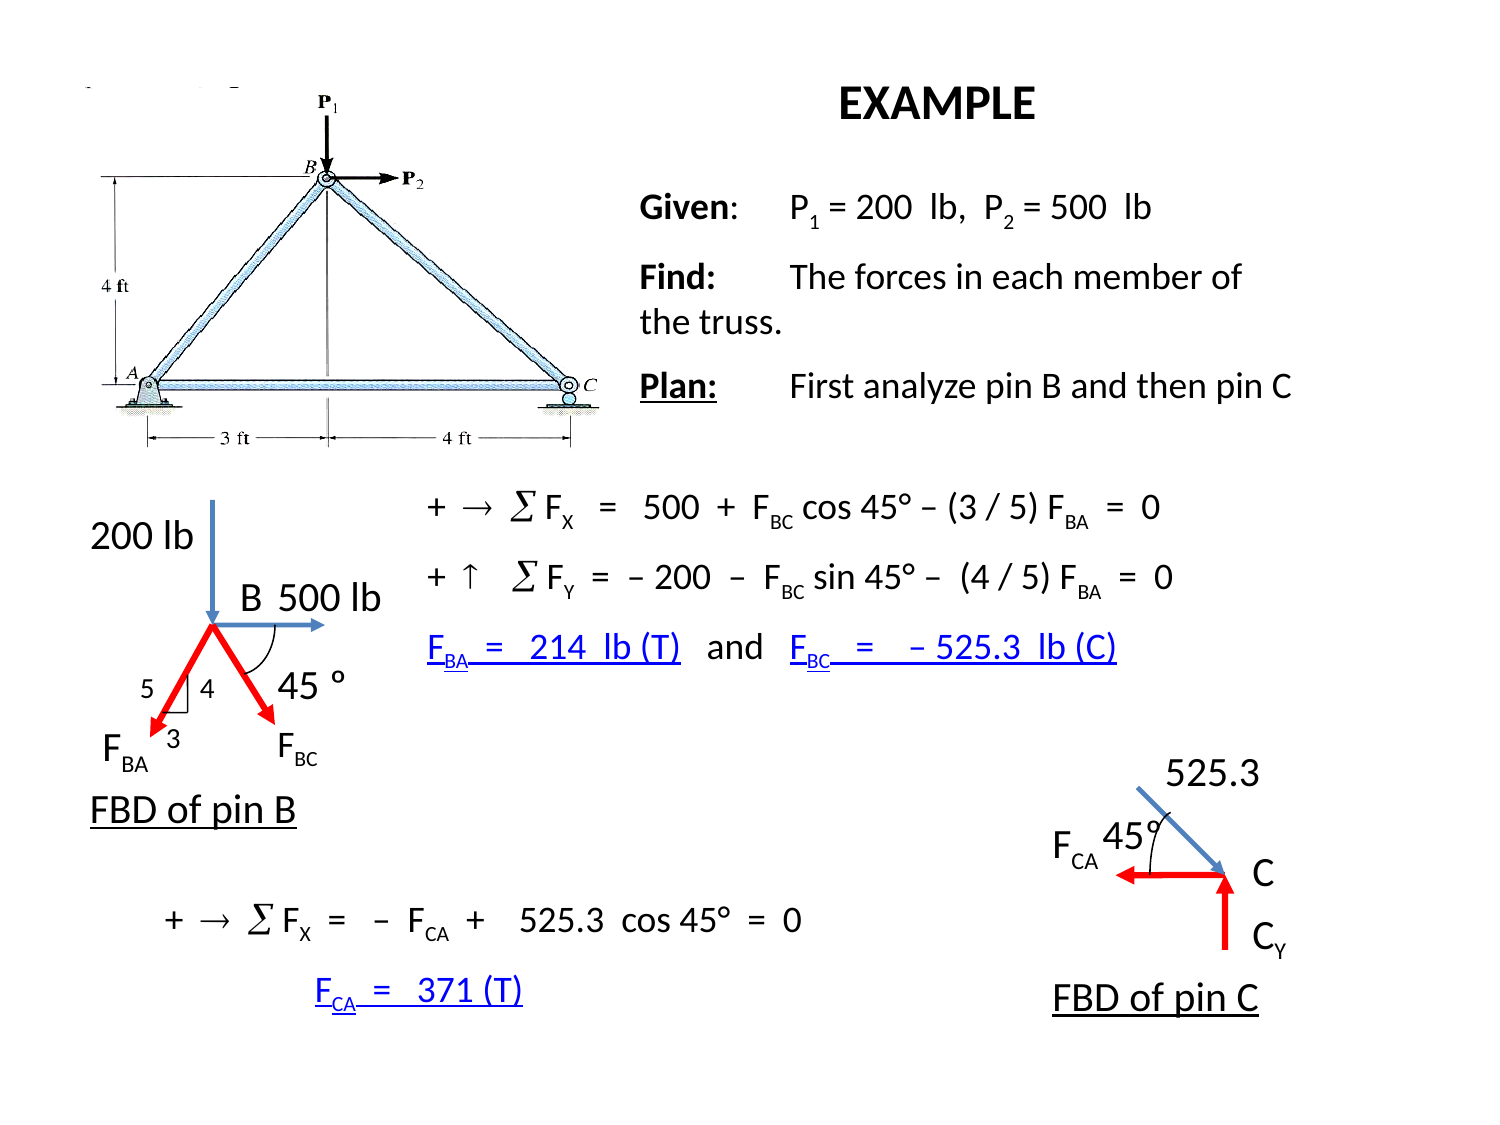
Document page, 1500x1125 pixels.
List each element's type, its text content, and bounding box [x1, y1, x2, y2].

text_box +   FX = – FCA + 525.3 cos 45° = 0 FCA = 371 (T) [149, 887, 1032, 1024]
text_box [74, 499, 426, 841]
text_box Given: P1 = 200 lb, P2 = 500 lb Find: The forces in each member of the truss. Plan: First analyze pin B and then pin C [629, 174, 1438, 414]
text_box EXAMPLE [587, 62, 1288, 138]
picture [74, 87, 626, 463]
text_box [1037, 737, 1338, 1028]
text_box +   FX = 500 + FBC cos 45° – (3 / 5) FBA = 0 +   FY = – 200 – FBC sin 45° – (4 / 5) FBA = 0 FBA = 214 lb (T) and FBC = – 525.3 lb (C) [412, 474, 1463, 681]
